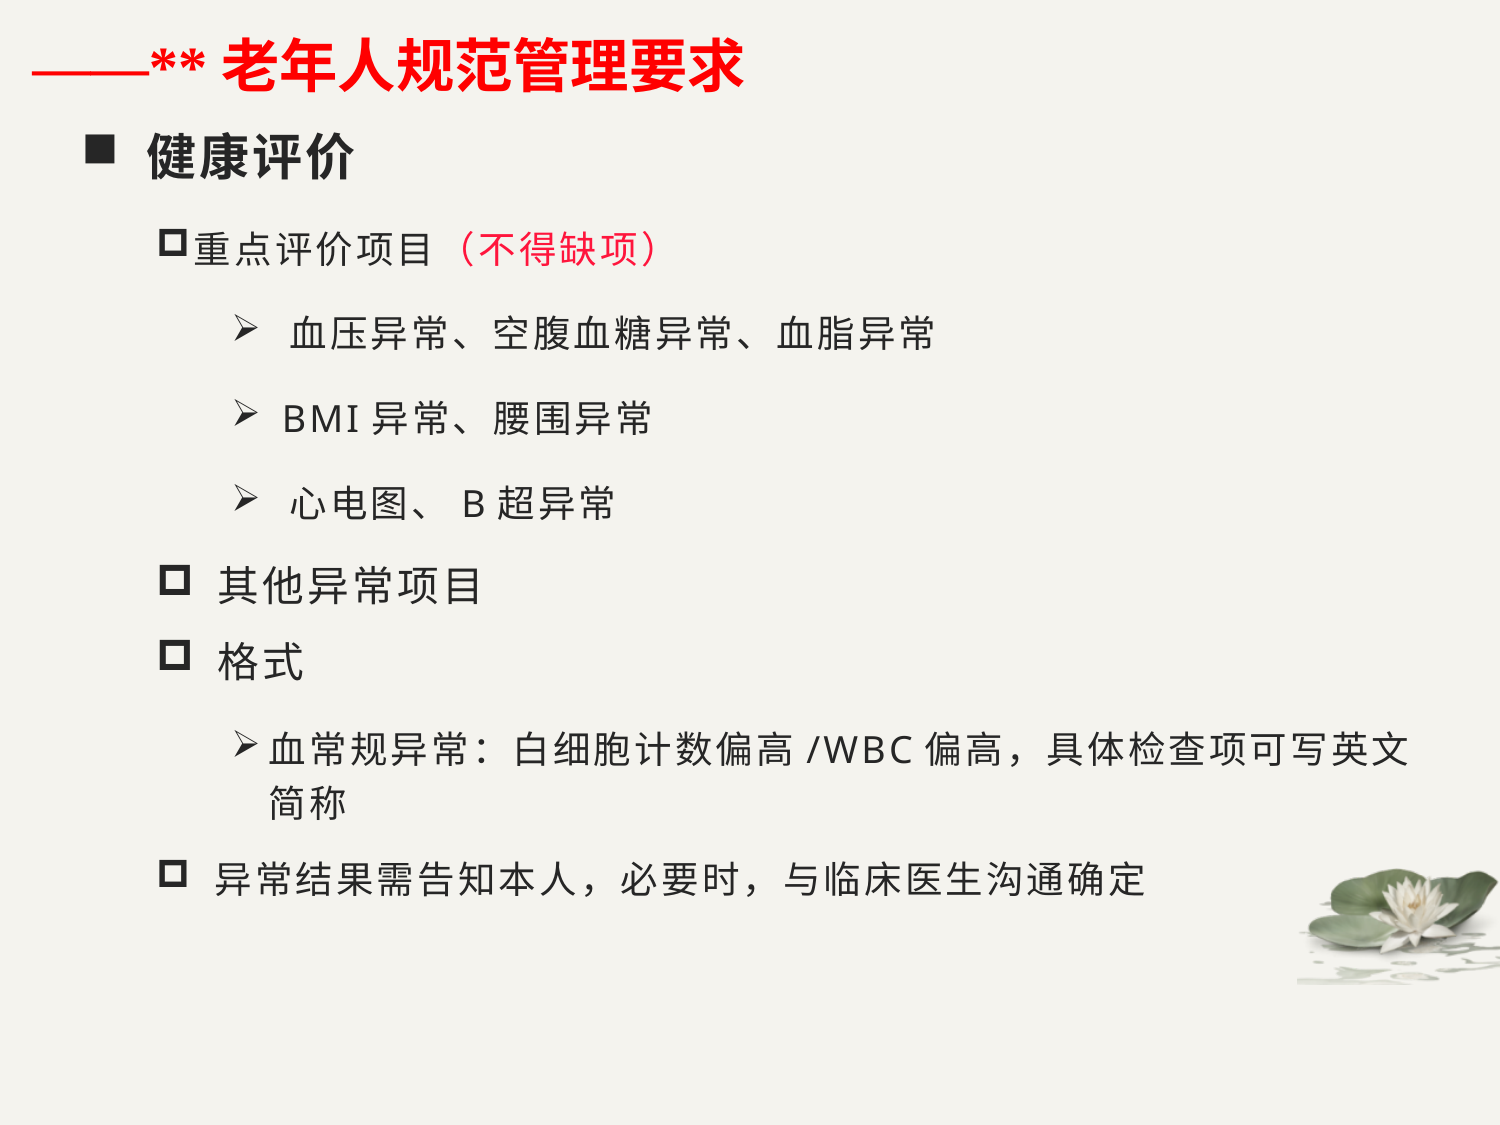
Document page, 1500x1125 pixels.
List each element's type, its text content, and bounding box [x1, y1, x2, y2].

list 健康评价 重点评价项目（不得缺项） 血压异常、空腹血糖异常、血脂异常 BMI异常、腰围异常 心电图、B超异常 其他异常项目 格式 血常规异常：白细胞计数偏高/WBC偏高，具体检查项可写英文简称 异常结果需告知本人，必要时，与临床医生沟通确定 [64, 107, 1459, 970]
picture [1297, 867, 1500, 985]
text_box ——**老年人规范管理要求 [17, 19, 833, 107]
